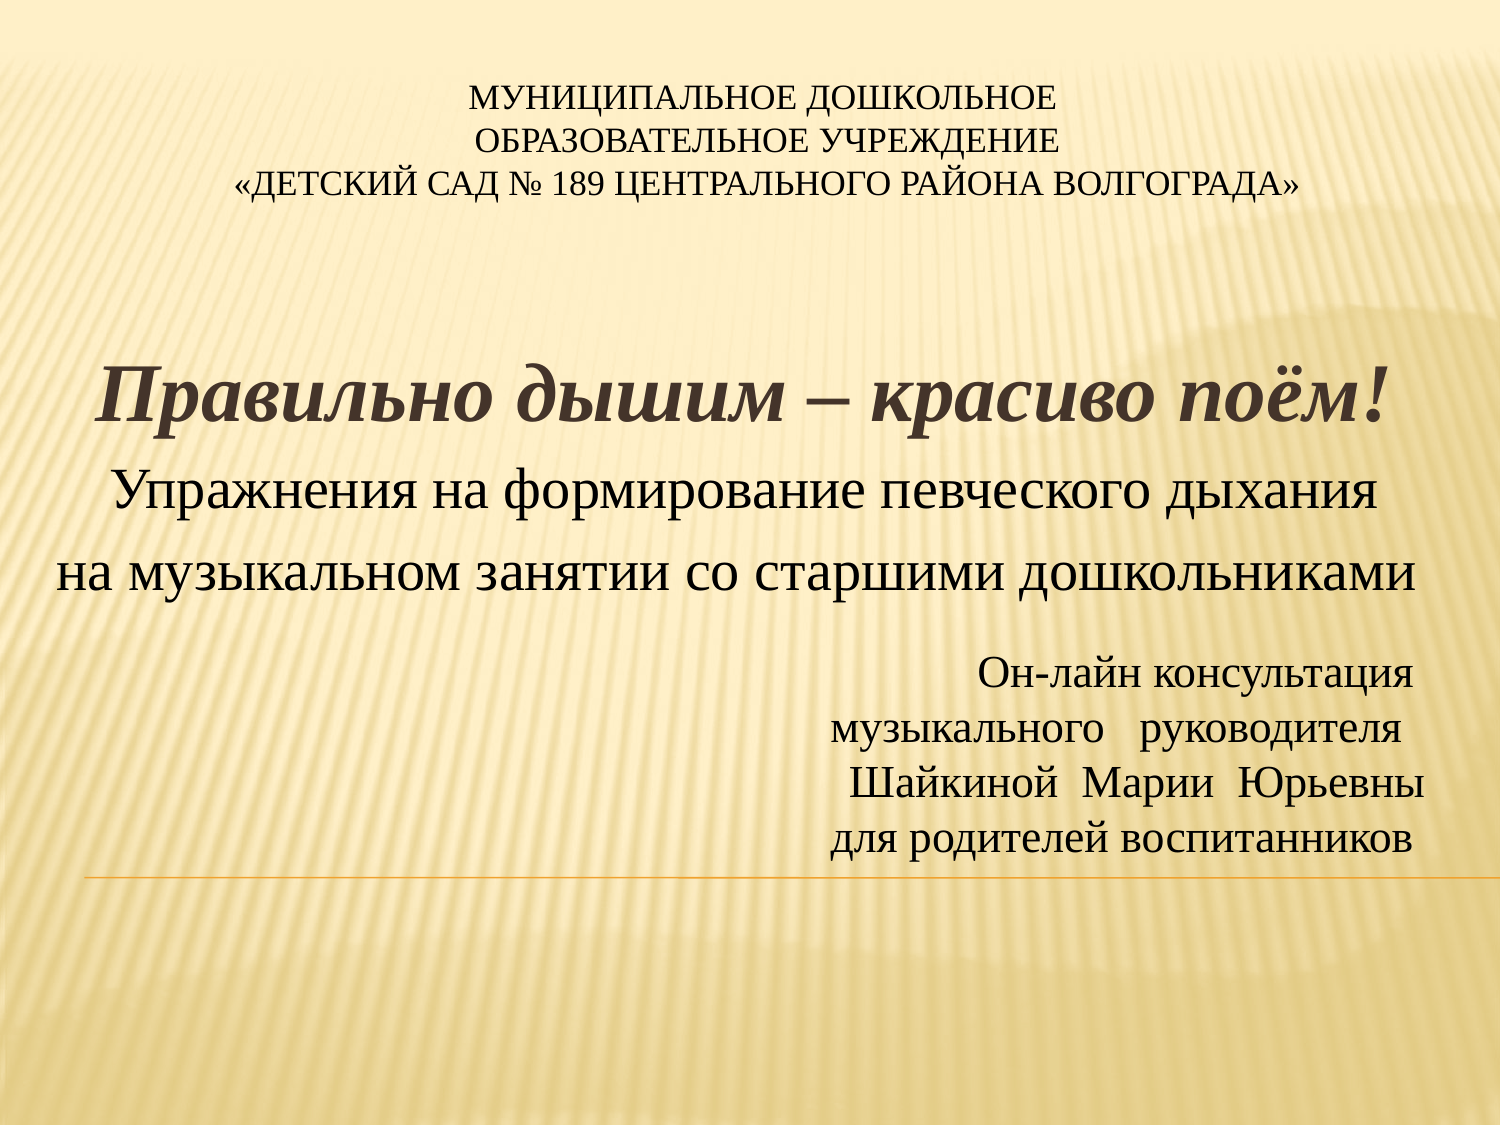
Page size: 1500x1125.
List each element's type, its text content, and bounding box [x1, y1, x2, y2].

text_box Он-лайн консультация музыкального руководителя Шайкиной Марии Юрьевны для родителей воспитанников [703, 634, 1441, 970]
title Муниципальное дошкольное образовательное учреждение «Детский сад № 189 Центрального района Волгограда» [88, 66, 1447, 282]
subtitle Правильно дышим – красиво поём! Упражнения на формирование певческого дыхания на музыкальном занятии со старшими дошкольниками [41, 302, 1447, 610]
